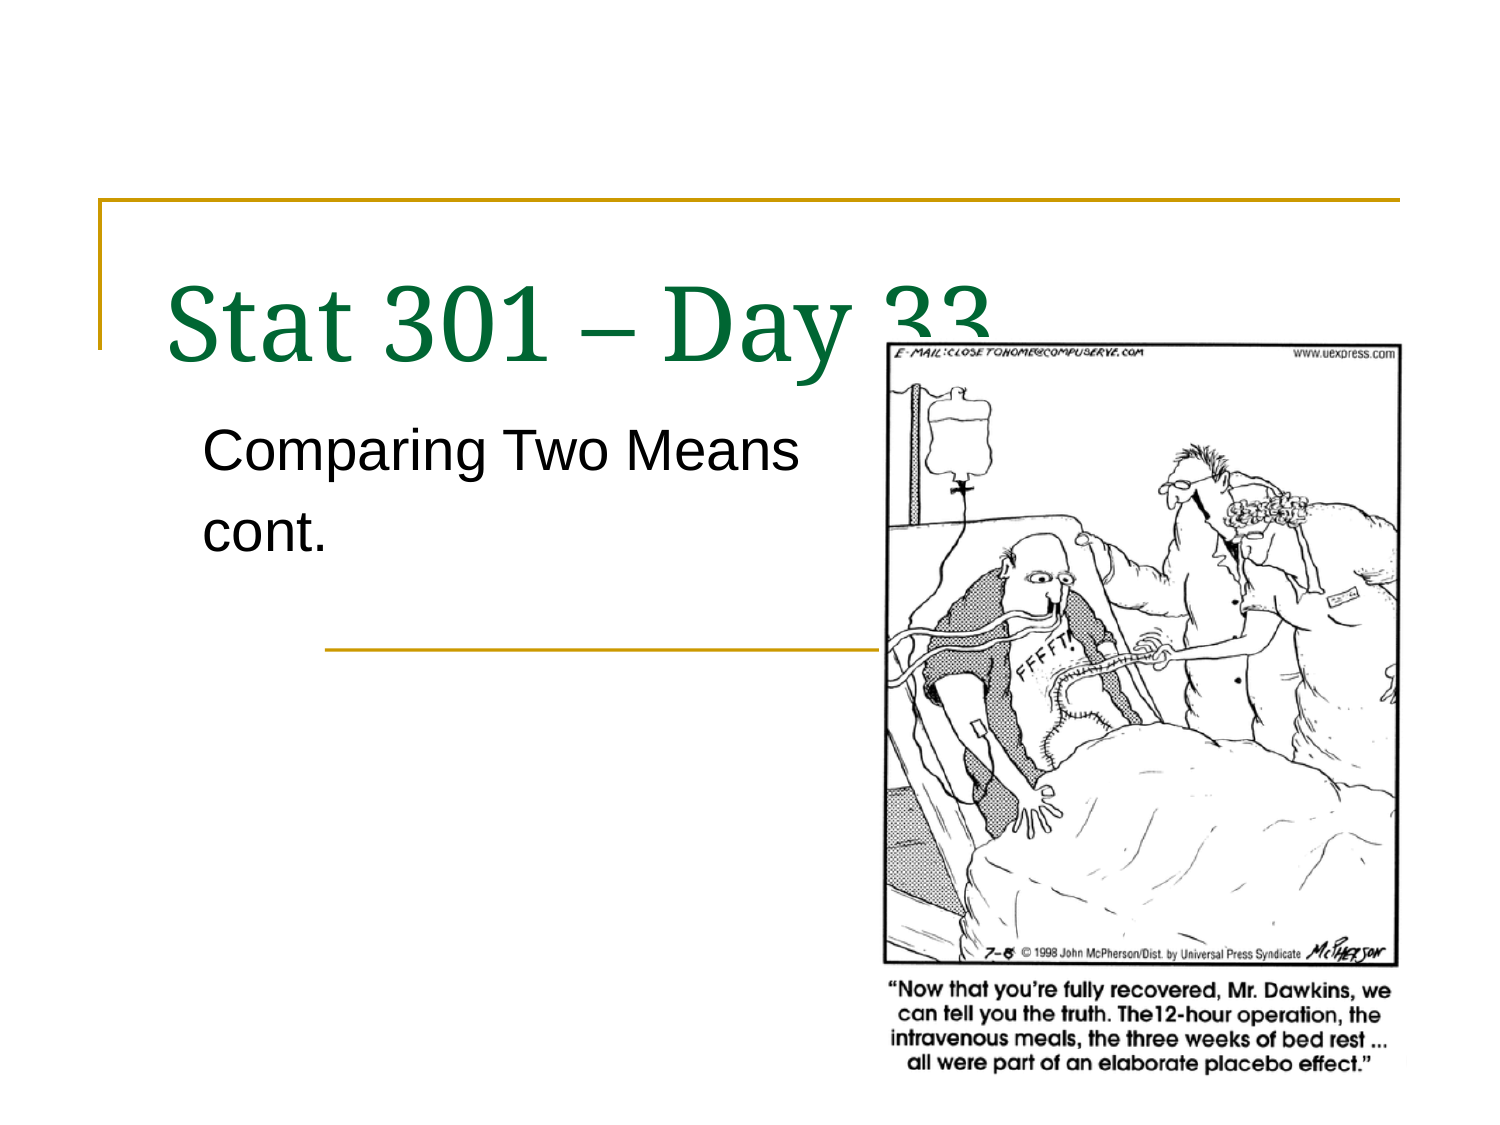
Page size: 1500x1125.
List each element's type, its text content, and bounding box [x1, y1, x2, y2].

subtitle Comparing Two Means cont. [187, 404, 874, 692]
picture [879, 337, 1408, 1078]
title Stat 301 – Day 33 [150, 249, 1401, 538]
